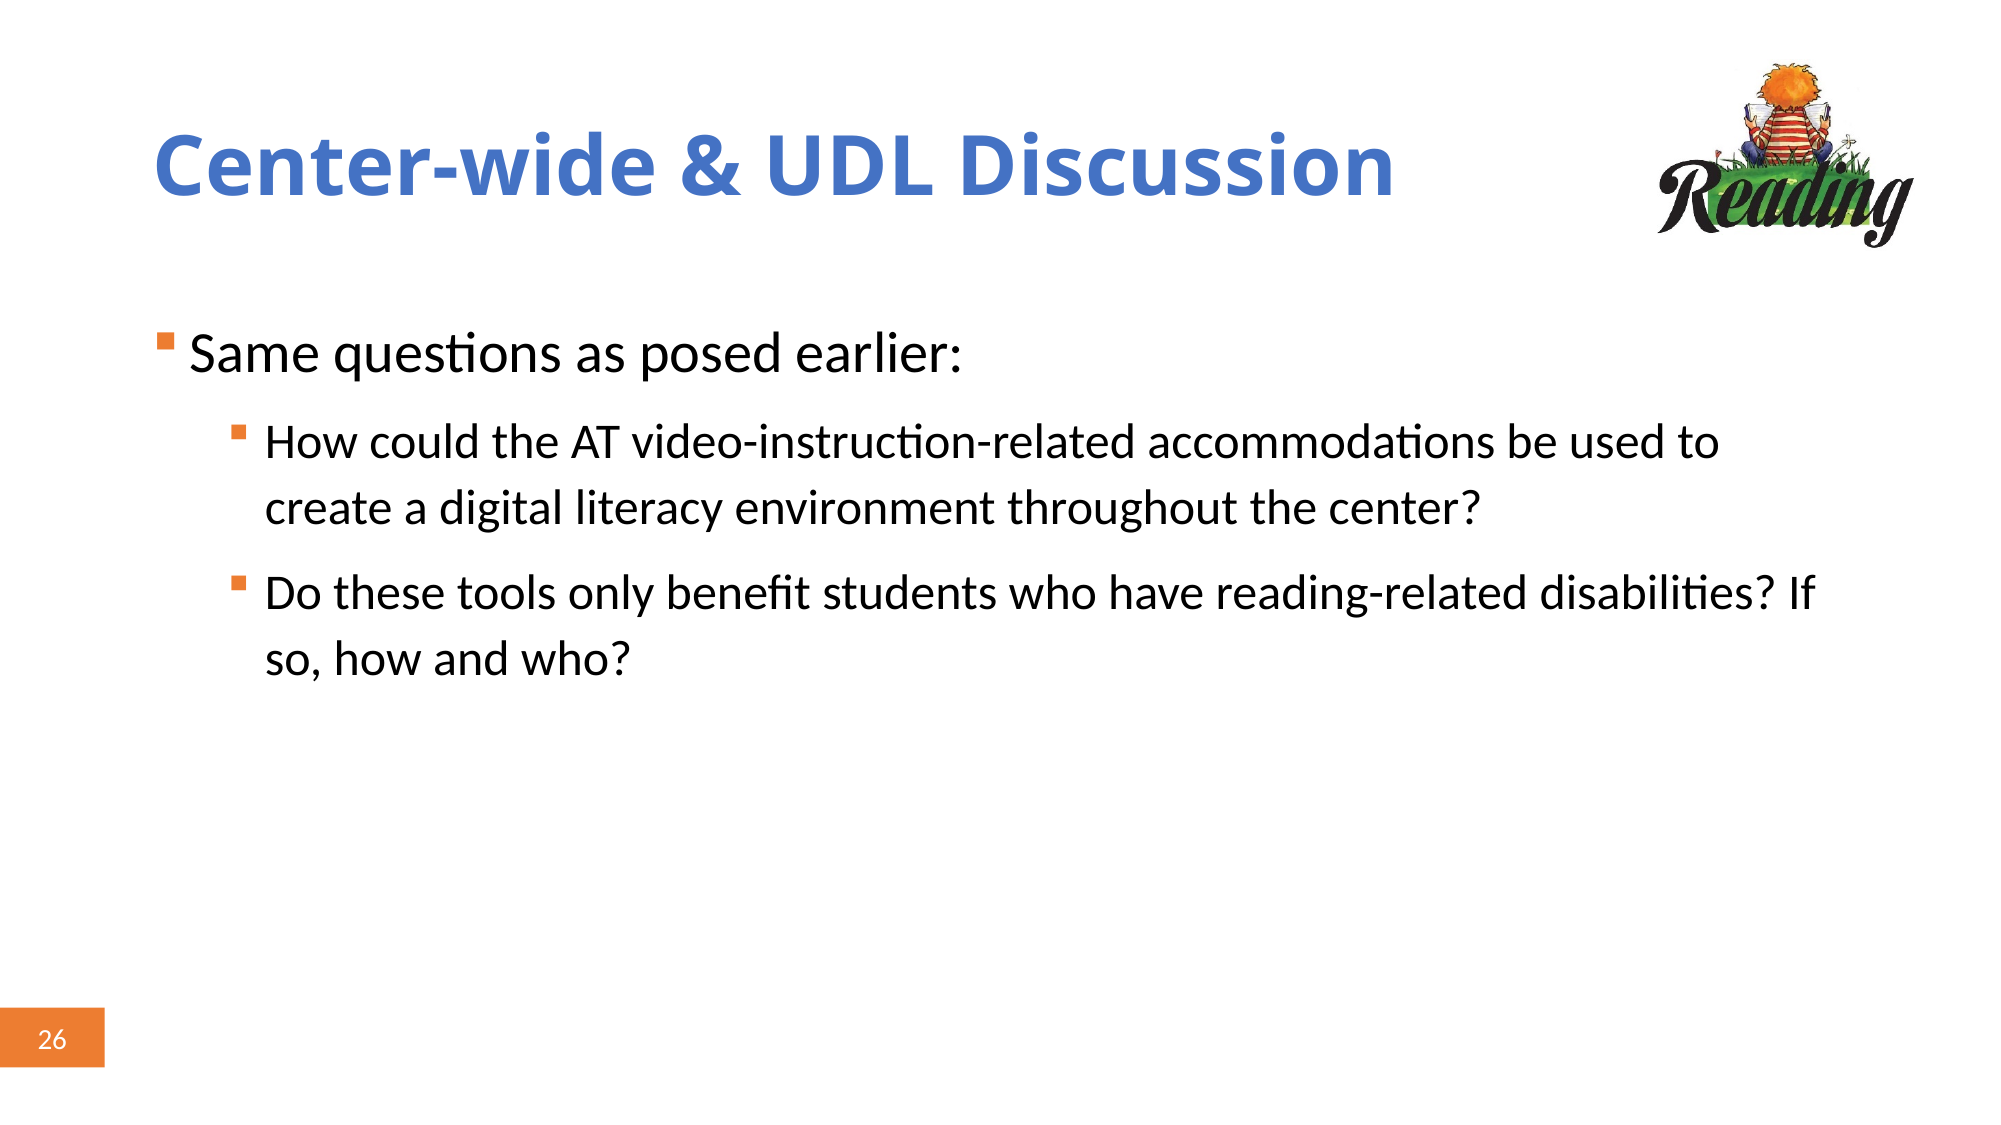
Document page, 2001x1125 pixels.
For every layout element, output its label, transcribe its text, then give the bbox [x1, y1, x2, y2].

list Same questions as posed earlier: How could the AT video-instruction-related accommodations be used to create a digital literacy environment throughout the center? Do these tools only benefit students who have reading-related disabilities? If so, how and who? [137, 299, 1863, 1014]
title Center-wide & UDL Discussion [134, 57, 1632, 280]
picture [1657, 59, 1930, 251]
